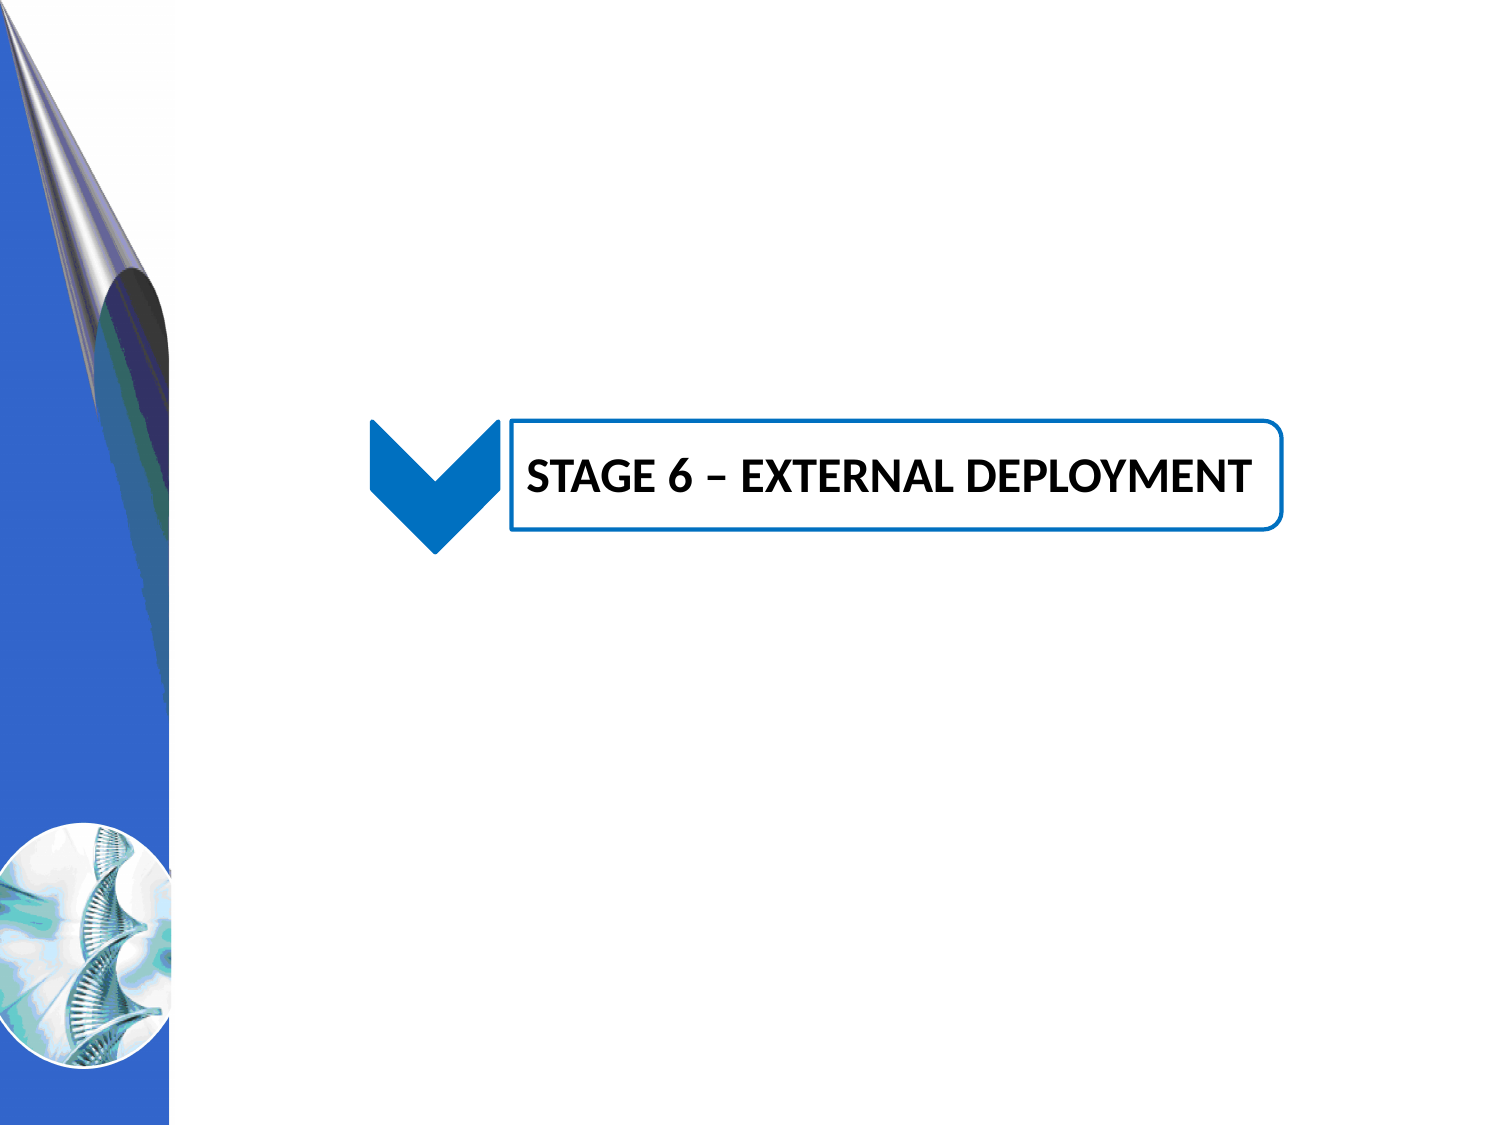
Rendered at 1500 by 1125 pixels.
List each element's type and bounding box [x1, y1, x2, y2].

text_box [760, 31, 893, 942]
